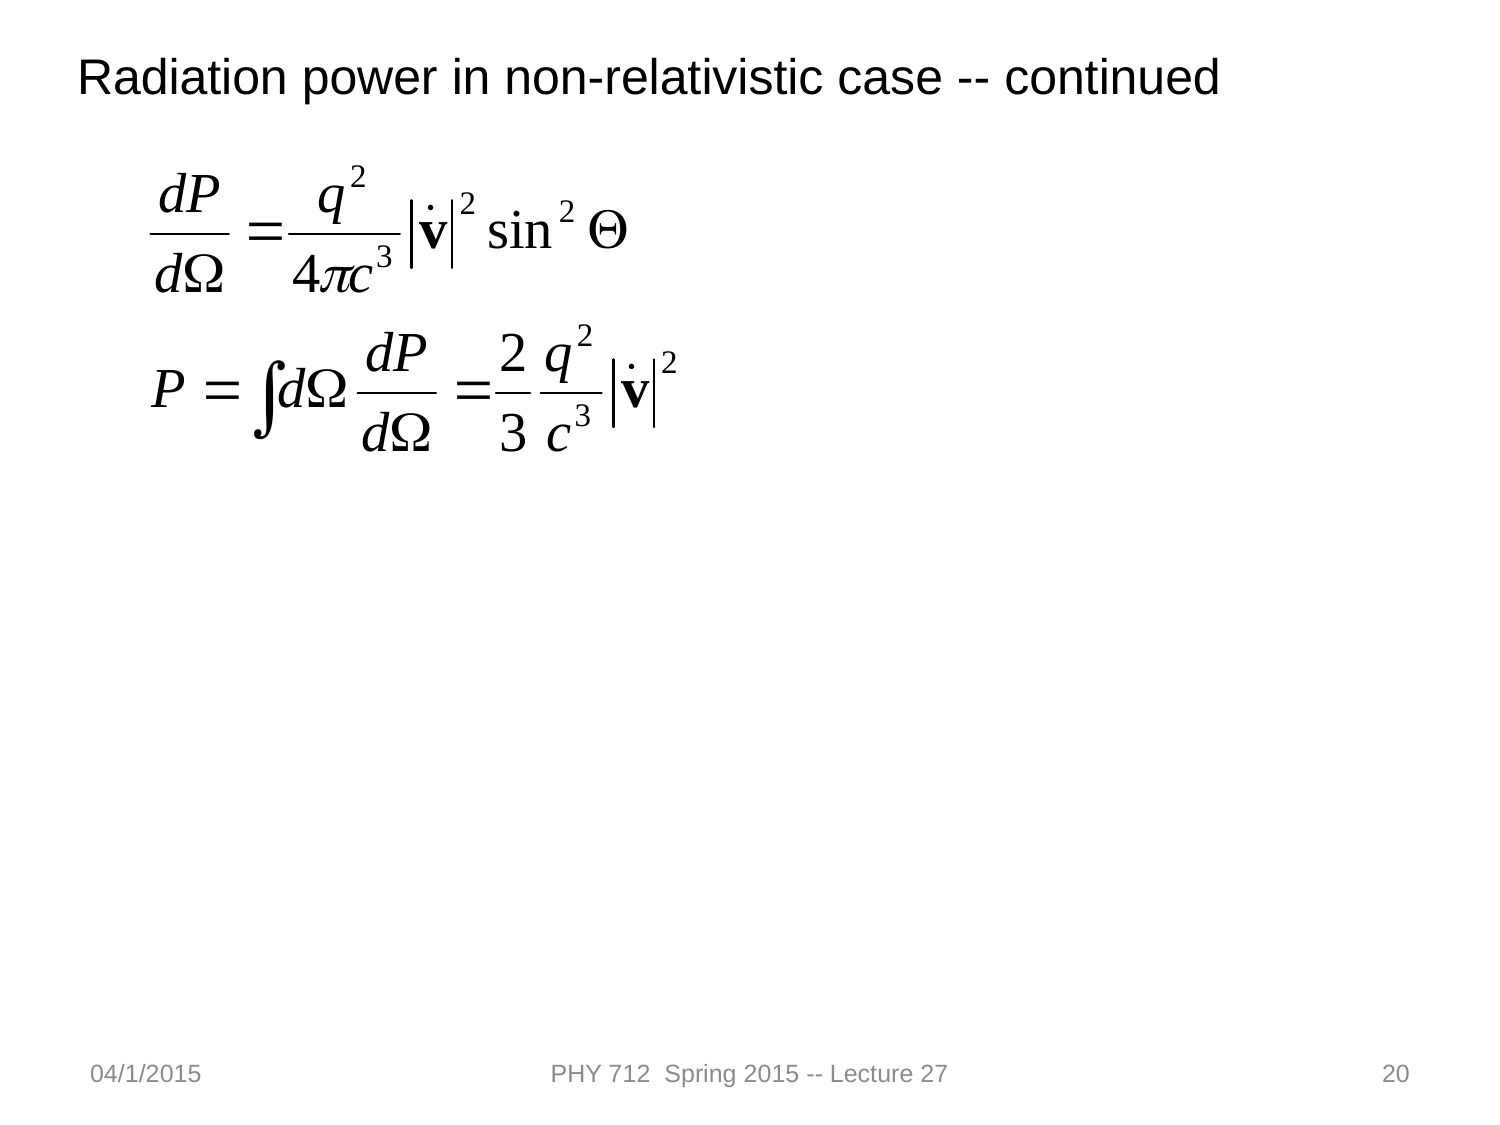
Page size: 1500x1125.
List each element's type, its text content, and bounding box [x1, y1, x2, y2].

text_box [140, 151, 688, 463]
text_box Radiation power in non-relativistic case -- continued [62, 37, 1350, 113]
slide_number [75, 1042, 425, 1103]
footer PHY 712 Spring 2015 -- Lecture 27 [512, 1042, 988, 1103]
slide_number 20 [1074, 1042, 1425, 1103]
